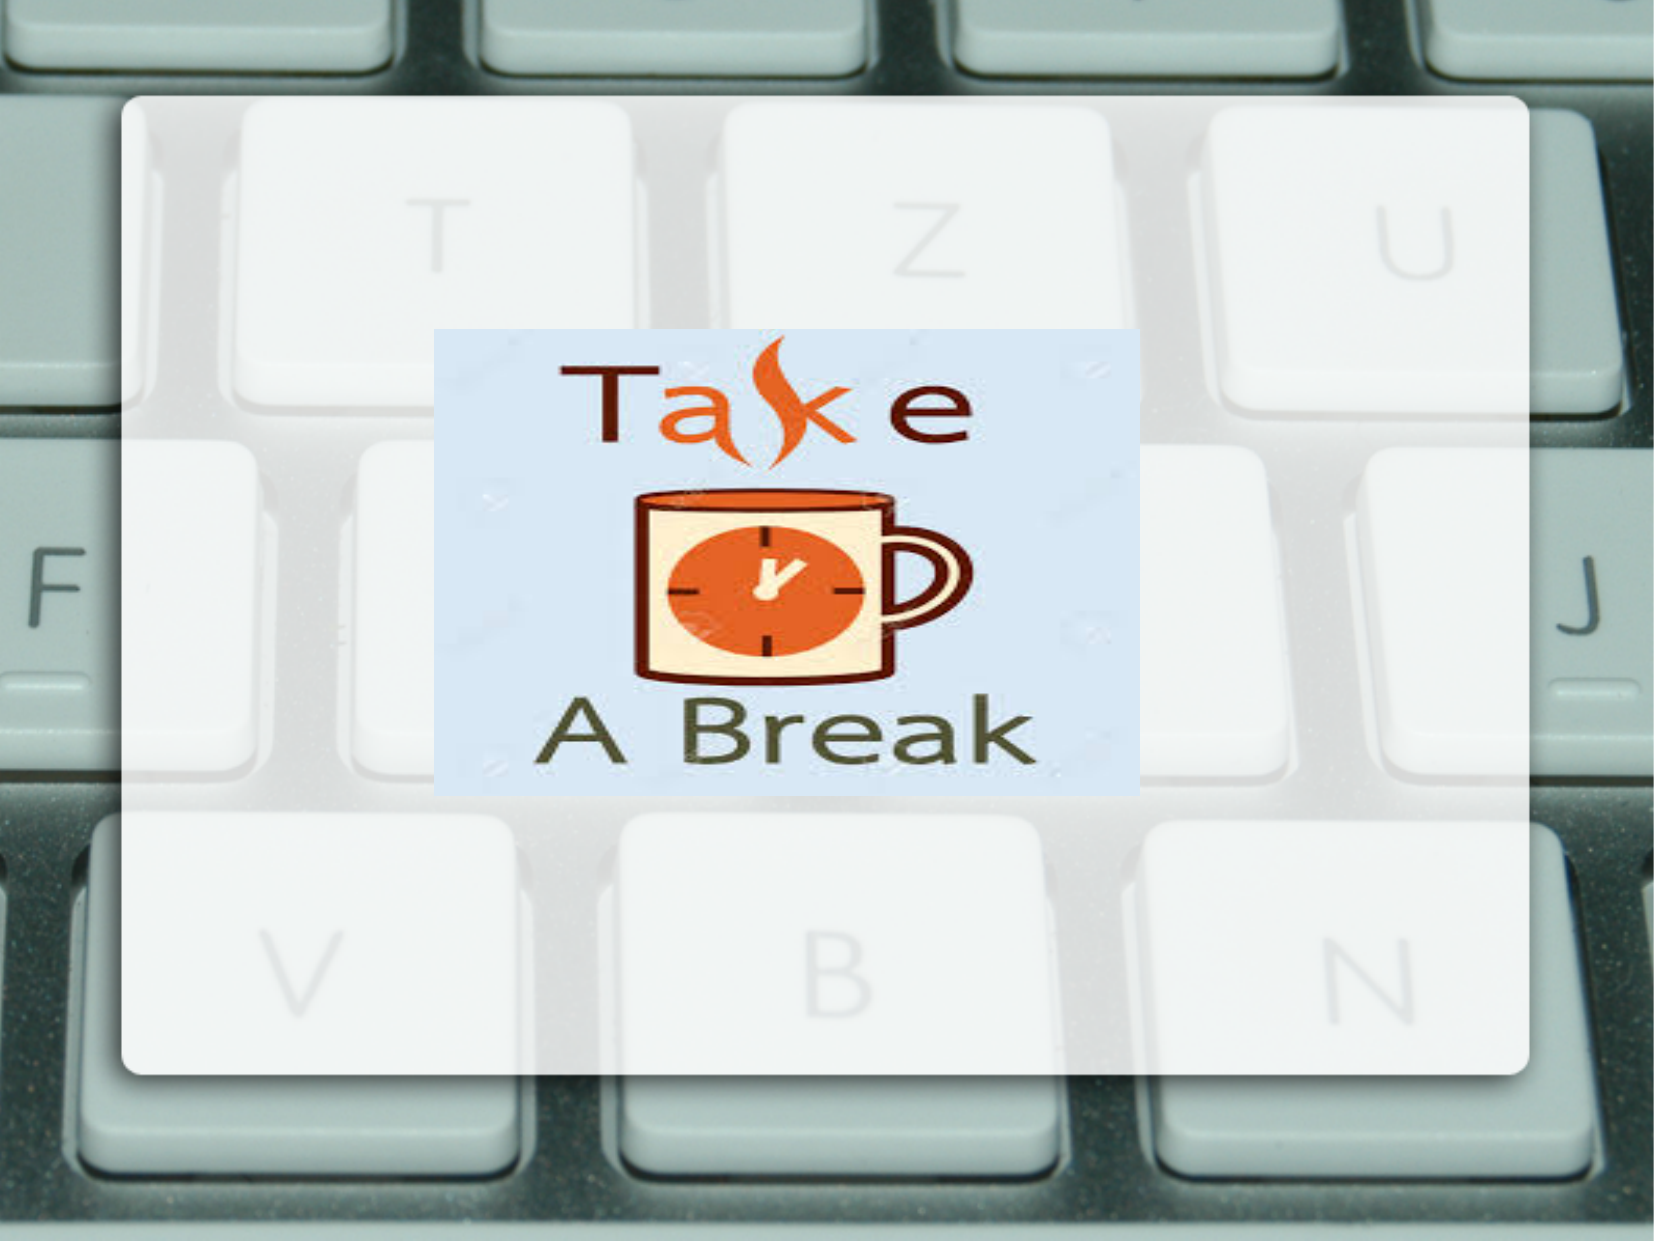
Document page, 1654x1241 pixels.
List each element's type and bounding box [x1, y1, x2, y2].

text_box [176, 240, 1545, 384]
picture [0, 0, 1654, 1241]
